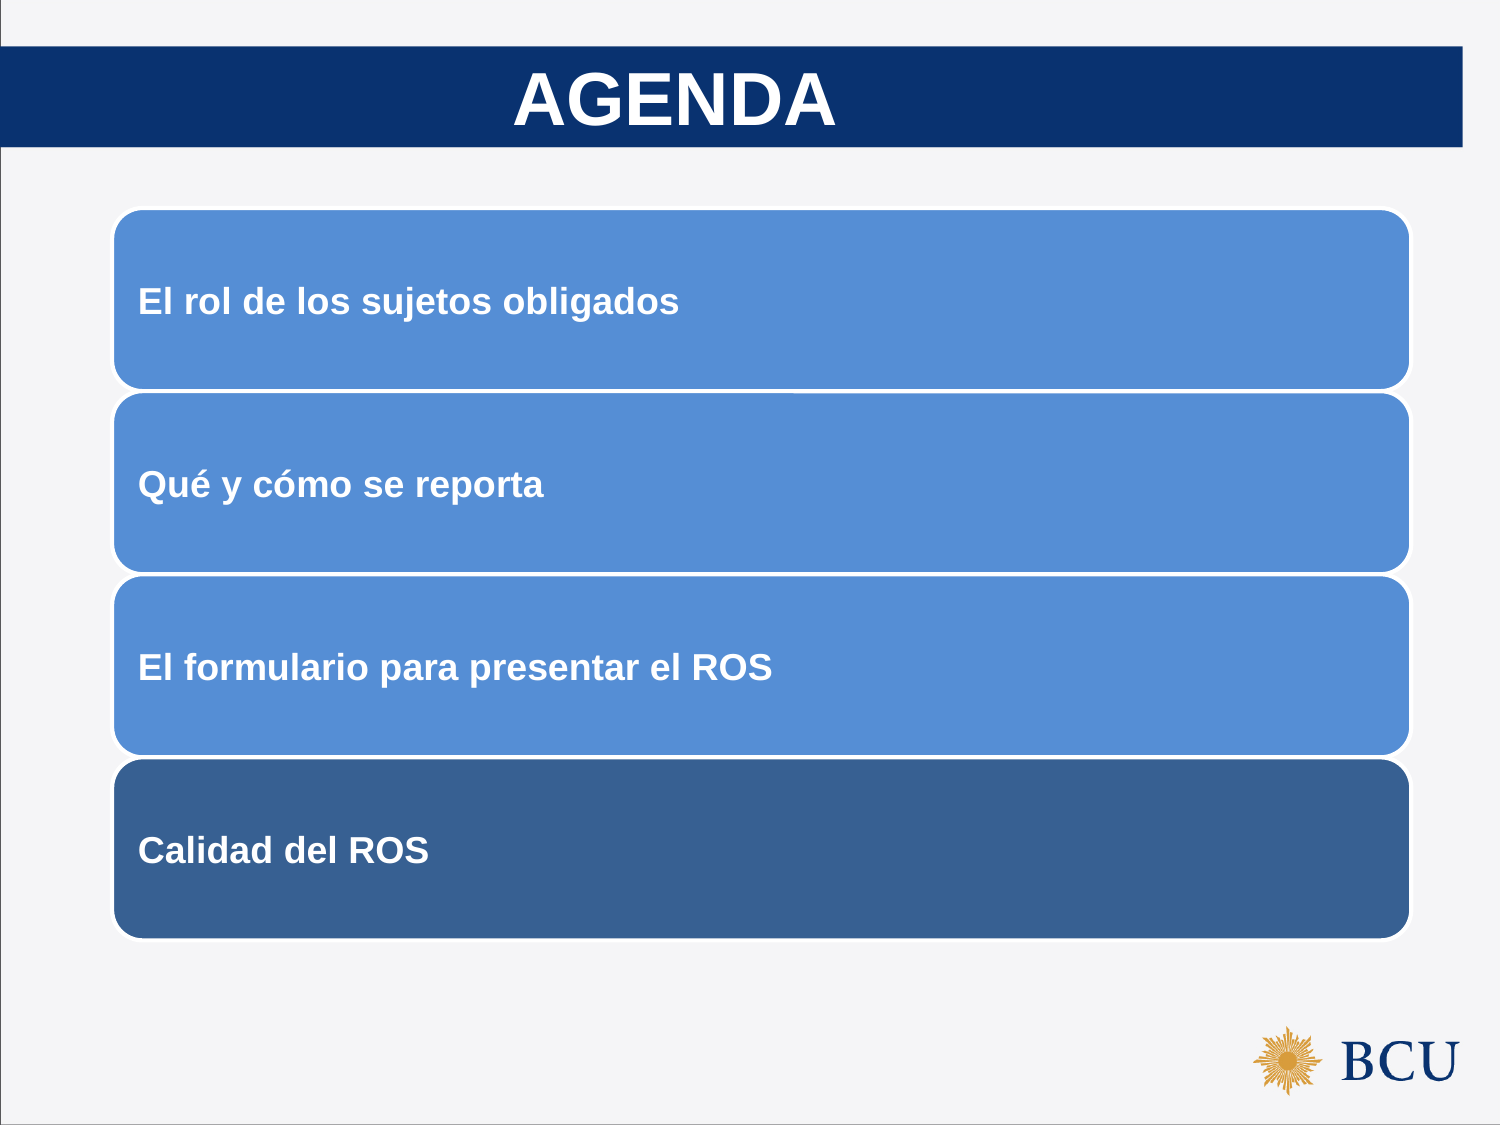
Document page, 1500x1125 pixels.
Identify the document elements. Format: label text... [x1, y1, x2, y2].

title AGENDA [0, 42, 1350, 149]
picture [0, 0, 1500, 1125]
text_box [111, 207, 1412, 941]
text_box [1074, 1024, 1425, 1103]
